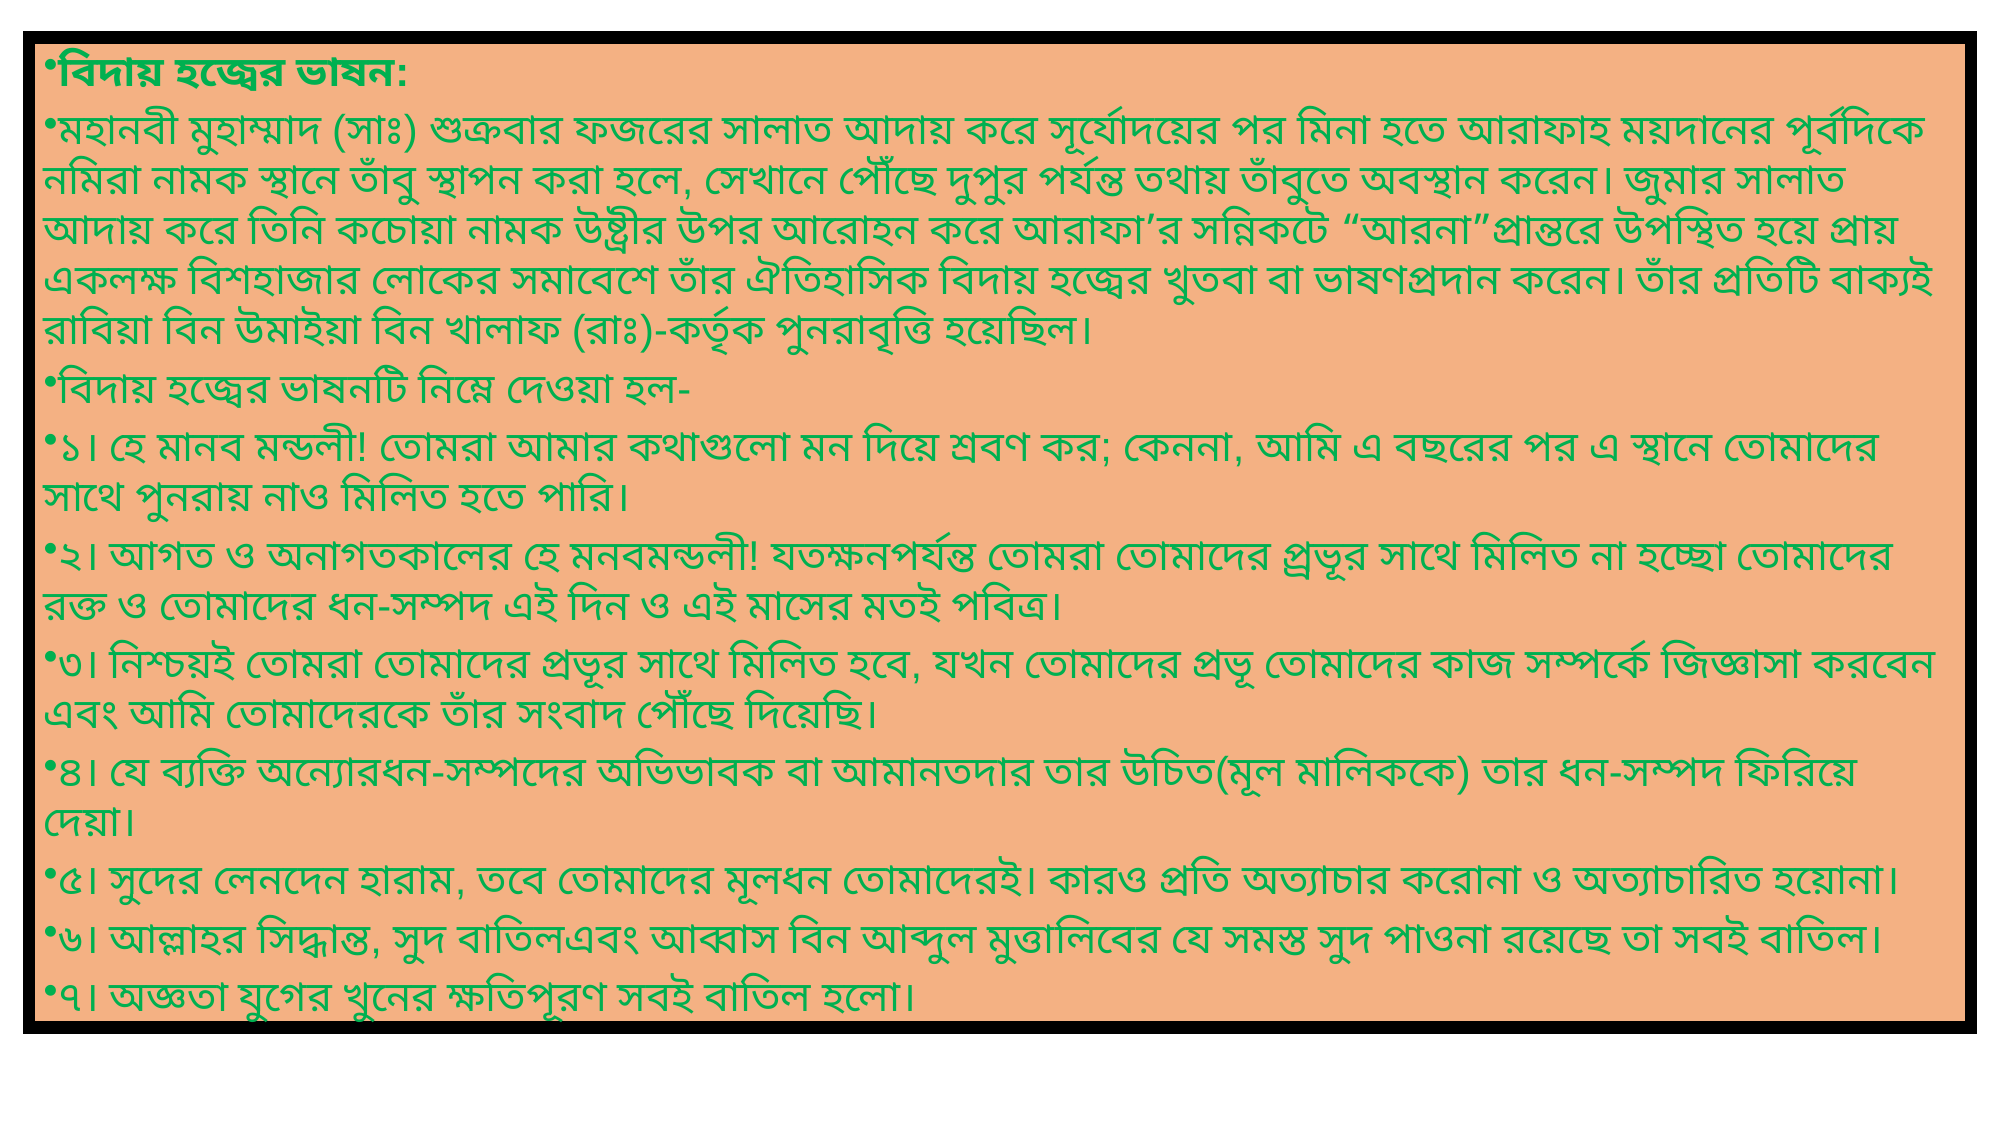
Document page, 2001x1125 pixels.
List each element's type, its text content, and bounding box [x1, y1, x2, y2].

text_box বিদায় হজ্বের ভাষন: মহানবী মুহাম্মাদ (সাঃ) শুক্রবার ফজরের সালাত আদায় করে সূর্যোদয়ের পর মিনা হতে আরাফাহ ময়দানের পূর্বদিকে নমিরা নামক স্থানে তাঁবু স্থাপন করা হলে, সেখানে পৌঁছে দুপুর পর্যন্ত তথায় তাঁবুতে অবস্থান করেন। জুমার সালাত আদায় করে তিনি কচোয়া নামক উষ্ট্রীর উপর আরোহন করে আরাফা’র সন্নিকটে “আরনা”প্রান্তরে উপস্থিত হয়ে প্রায় একলক্ষ বিশহাজার লোকের সমাবেশে তাঁর ঐতিহাসিক বিদায় হজ্বের খুতবা বা ভাষণপ্রদান করেন। তাঁর প্রতিটি বাক্যই রাবিয়া বিন উমাইয়া বিন খালাফ (রাঃ)-কর্তৃক পুনরাবৃত্তি হয়েছিল। বিদায় হজ্বের ভাষনটি নিম্নে দেওয়া হল- ১। হে মানব মন্ডলী! তোমরা আমার কথাগুলো মন দিয়ে শ্রবণ কর; কেননা, আমি এ বছরের পর এ স্থানে তোমাদের সাথে পুনরায় নাও মিলিত হতে পারি। ২। আগত ও অনাগতকালের হে মনবমন্ডলী! যতক্ষনপর্যন্ত তোমরা তোমাদের প্র্রভূর সাথে মিলিত না হচ্ছো তোমাদের রক্ত ও তোমাদের ধন-সম্পদ এই দিন ও এই মাসের মতই পবিত্র। ৩। নিশ্চয়ই তোমরা তোমাদের প্রভূর সাথে মিলিত হবে, যখন তোমাদের প্রভূ তোমাদের কাজ সম্পর্কে জিজ্ঞাসা করবেন এবং আমি তোমাদেরকে তাঁর সংবাদ পৌঁছে দিয়েছি। ৪। যে ব্যক্তি অন্যোরধন-সম্পদের অভিভাবক বা আমানতদার তার উচিত(মূল মালিককে) তার ধন-সম্পদ ফিরিয়ে দেয়া। ৫। সুদের লেনদেন হারাম, তবে তোমাদের মূলধন তোমাদেরই। কারও প্রতি অত্যাচার করোনা ও অত্যাচারিত হয়োনা। ৬। আল্লাহর সিদ্ধান্ত, সুদ বাতিলএবং আব্বাস বিন আব্দুল মুত্তালিবের যে সমস্ত সুদ পাওনা রয়েছে তা সবই বাতিল। ৭। অজ্ঞতা যুগের খুনের ক্ষতিপূরণ সবই বাতিল হলো। [28, 37, 1971, 1028]
